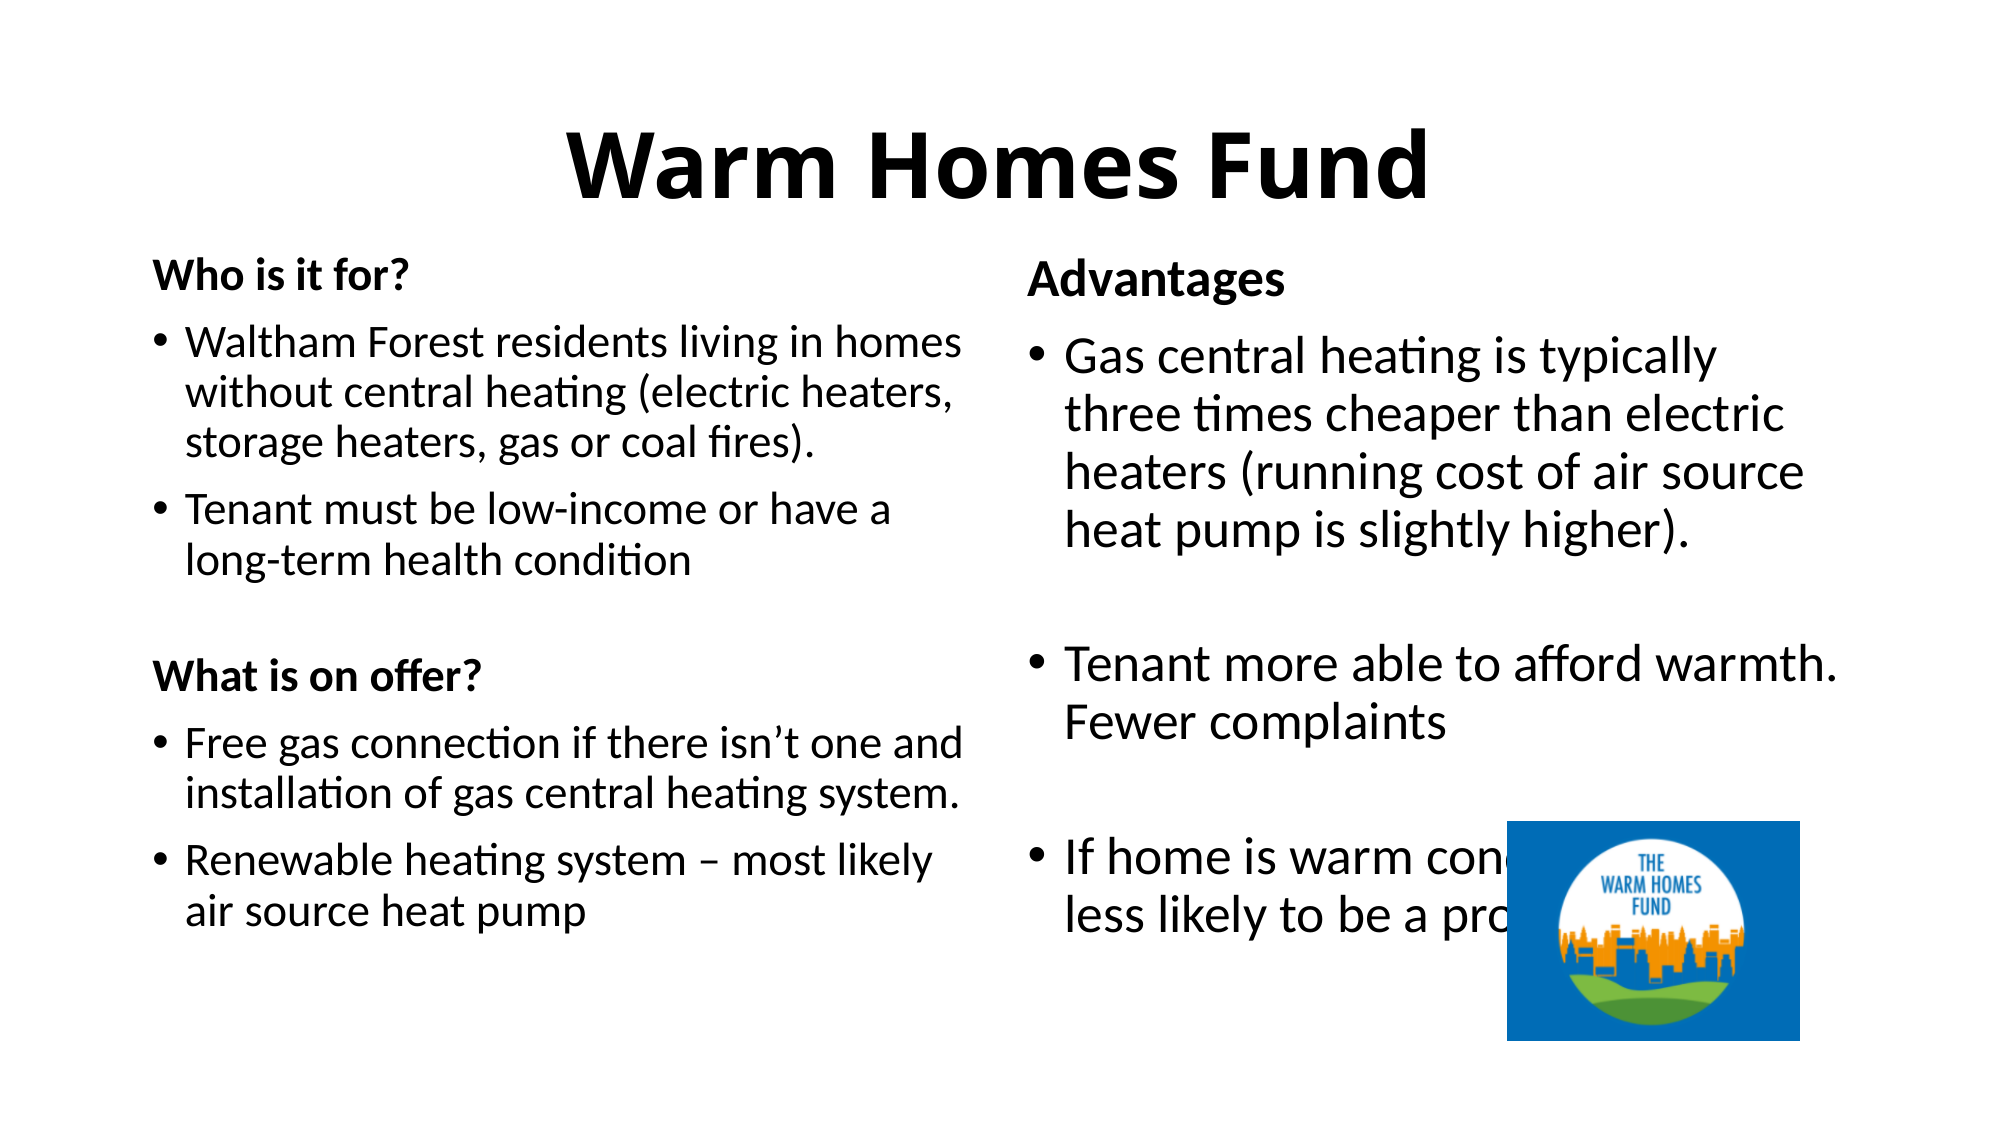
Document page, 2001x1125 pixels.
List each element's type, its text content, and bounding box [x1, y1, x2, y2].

list Who is it for? Waltham Forest residents living in homes without central heating (electric heaters, storage heaters, gas or coal fires). Tenant must be low-income or have a long-term health condition What is on offer? Free gas connection if there isn’t one and installation of gas central heating system. Renewable heating system – most likely air source heat pump [137, 242, 988, 1014]
title Warm Homes Fund [137, 59, 1863, 278]
list Advantages Gas central heating is typically three times cheaper than electric heaters (running cost of air source heat pump is slightly higher). Tenant more able to afford warmth. Fewer complaints If home is warm condensation is less likely to be a problem [1012, 242, 1863, 957]
picture [1507, 821, 1800, 1041]
